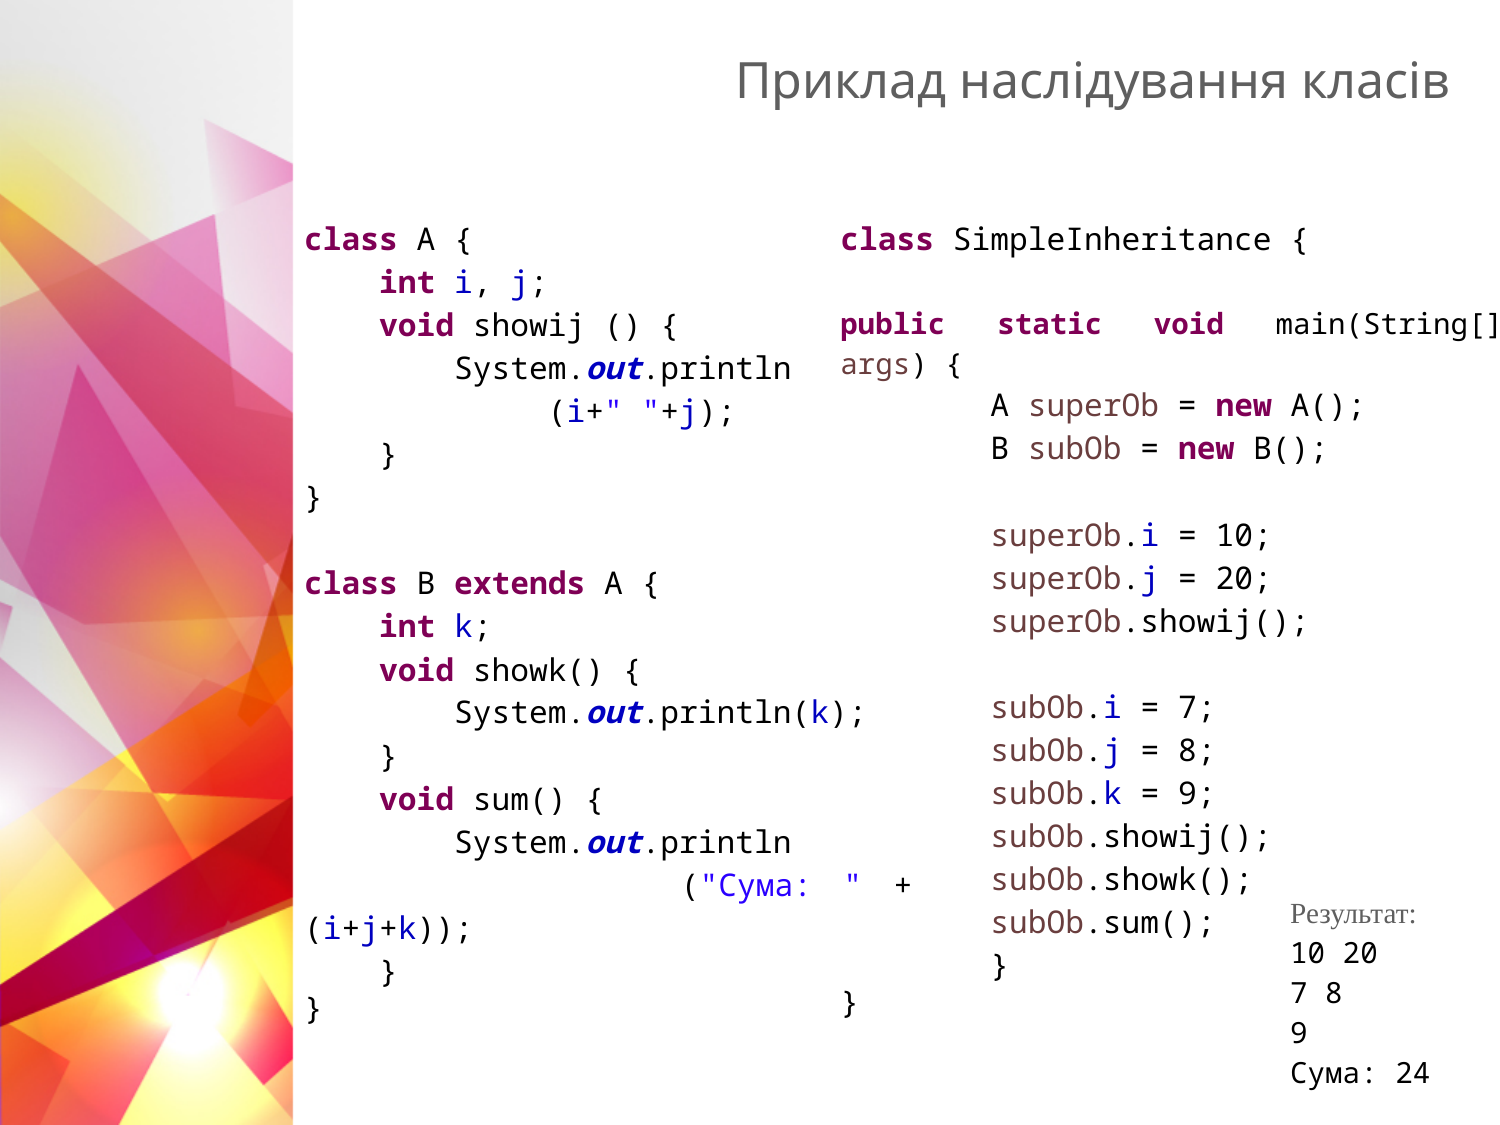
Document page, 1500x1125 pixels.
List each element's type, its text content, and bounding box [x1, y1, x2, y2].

text_box class SimpleInheritance { public static void main(String[] args) { A superOb = new A(); B subOb = new B(); superOb.i = 10; superOb.j = 20; superOb.showij(); subOb.i = 7; subOb.j = 8; subOb.k = 9; subOb.showij(); subOb.showk(); subOb.sum(); } } [825, 206, 1500, 1028]
picture [0, 0, 1500, 1125]
text_box Результат: 10 20 7 8 9 Сума: 24 [1275, 881, 1500, 1097]
text_box Приклад наслідування класів [525, 30, 1466, 126]
text_box class A { int i, j; void showij () { System.out.println (i+" "+j); } } class B extends A { int k; void showk() { System.out.println(k); } void sum() { System.out.println ("Сума: " + (i+j+k)); } } [289, 206, 928, 1034]
